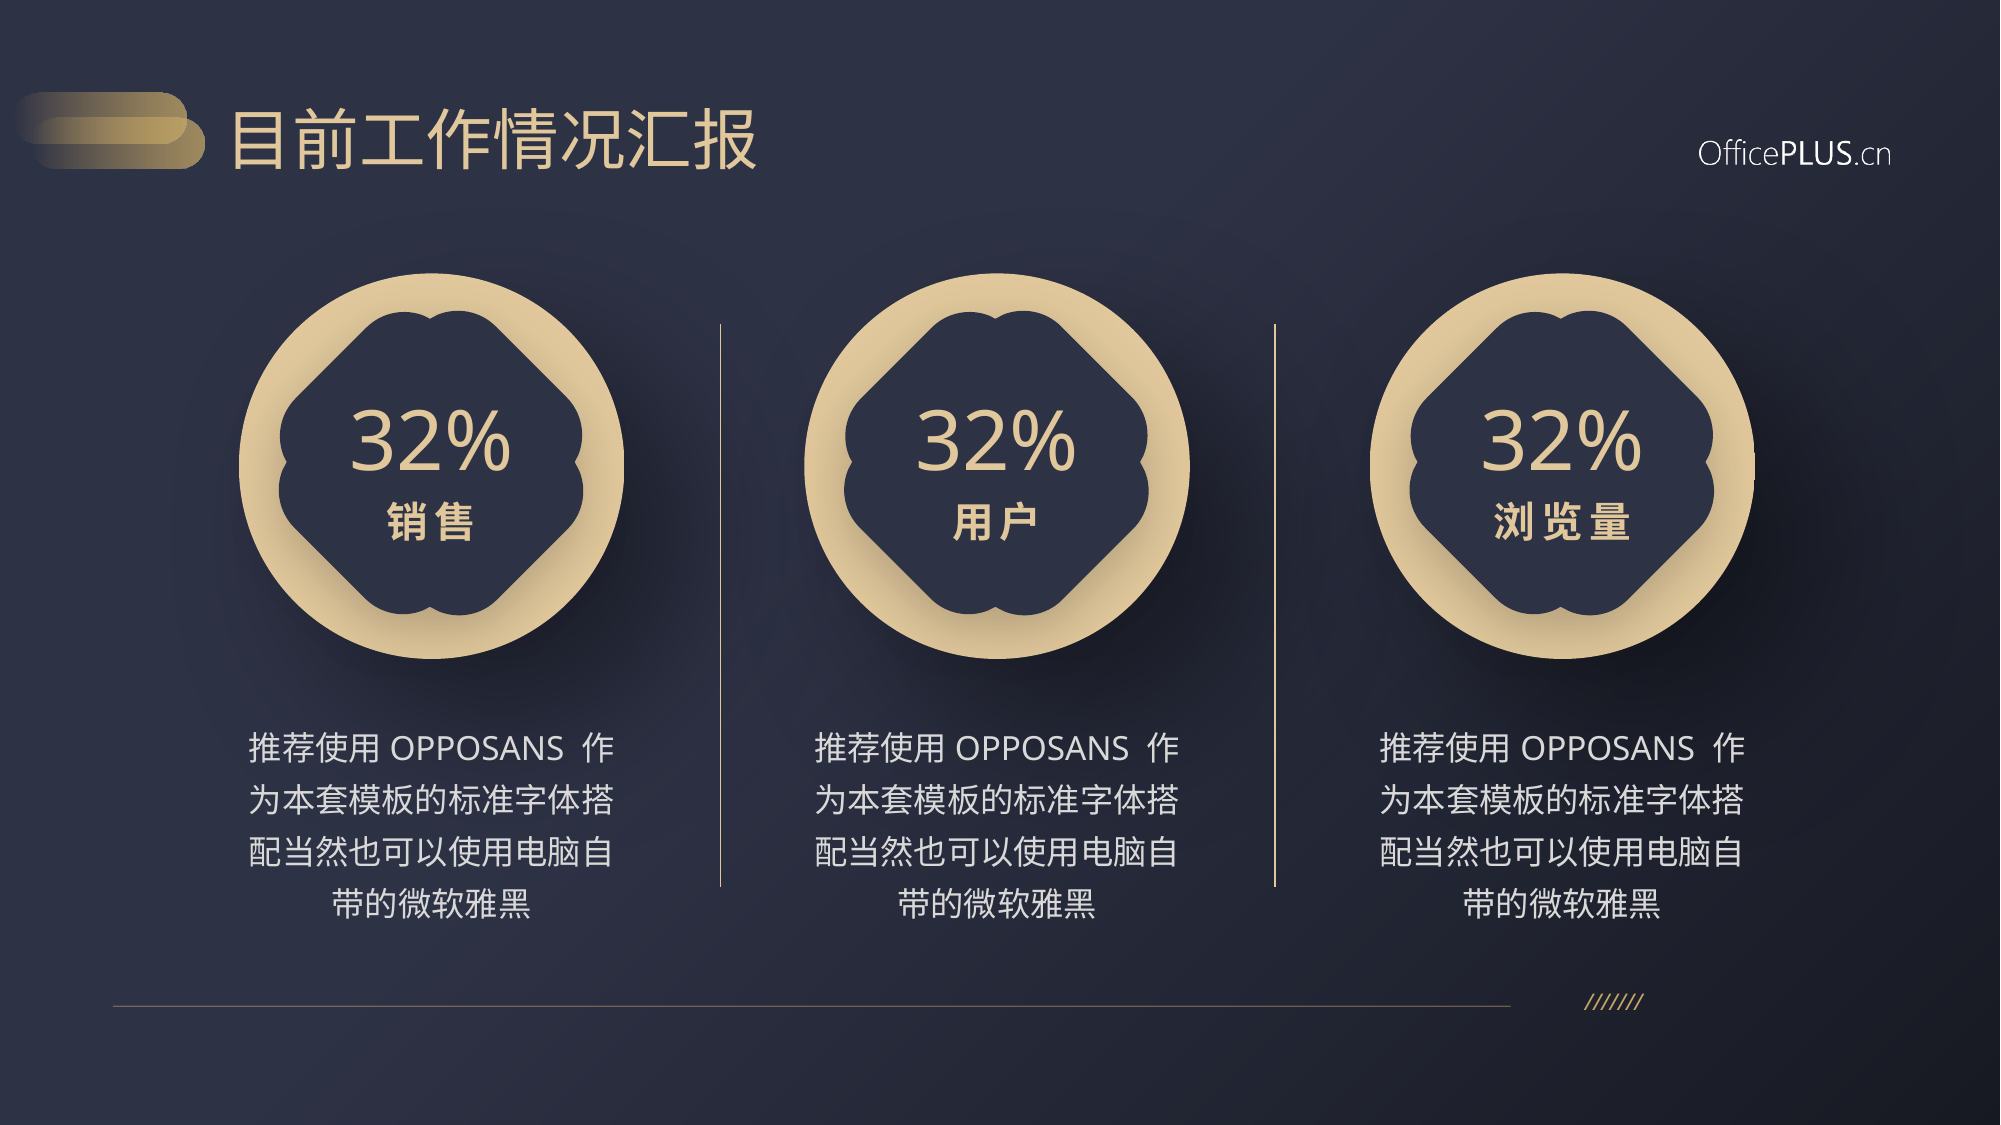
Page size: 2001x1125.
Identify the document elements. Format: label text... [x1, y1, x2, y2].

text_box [1350, 273, 1775, 934]
text_box /////// [1570, 979, 1890, 1023]
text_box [12, 92, 205, 169]
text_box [219, 273, 644, 934]
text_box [785, 273, 1209, 934]
text_box 目前工作情况汇报 [210, 90, 1265, 186]
picture [1699, 139, 1890, 165]
